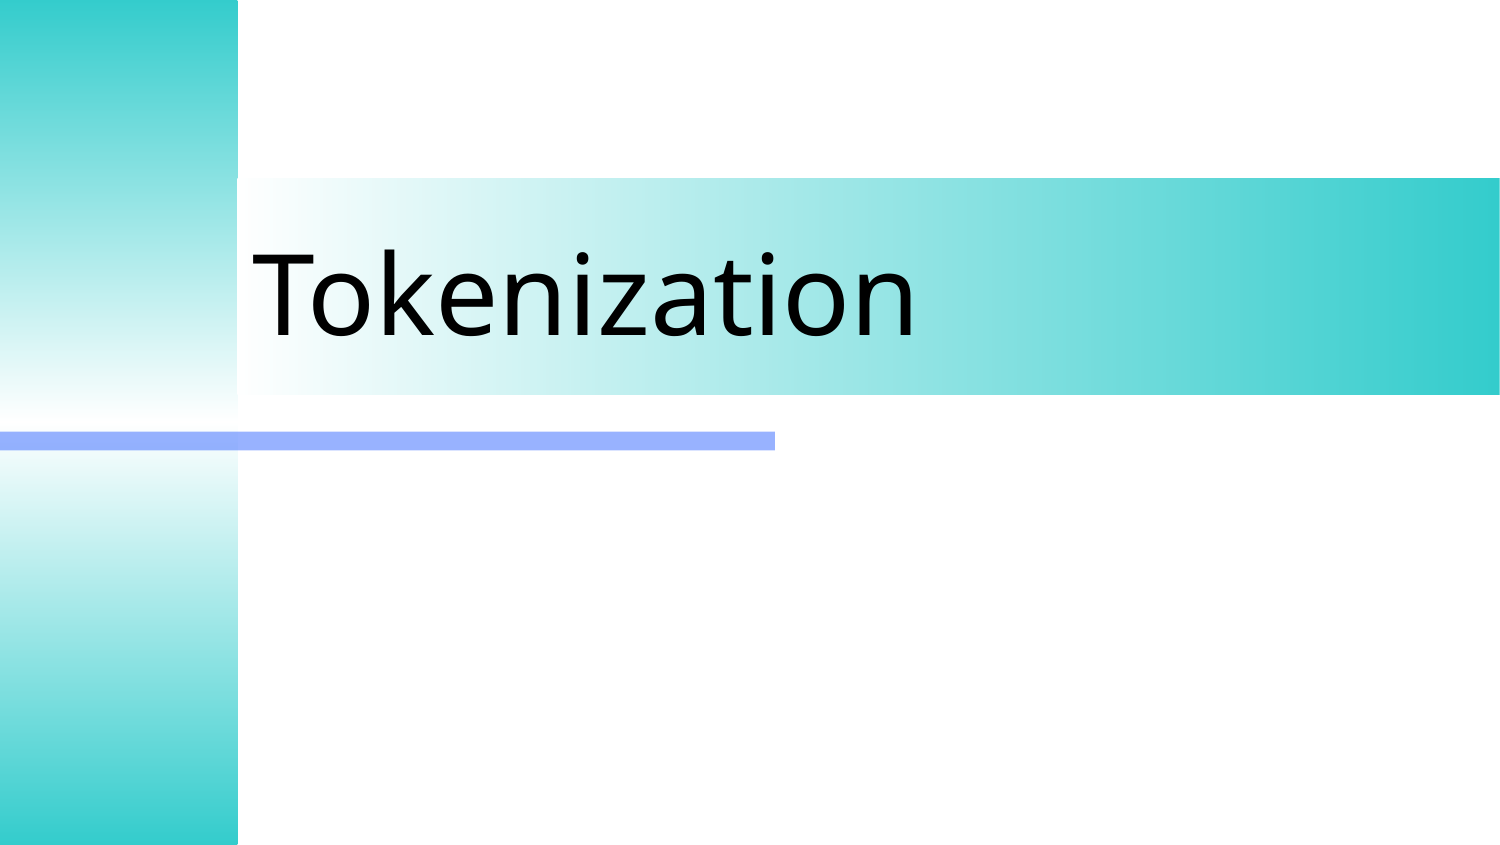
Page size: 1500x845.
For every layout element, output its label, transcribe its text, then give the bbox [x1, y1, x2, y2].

title Tokenization [237, 206, 1388, 376]
